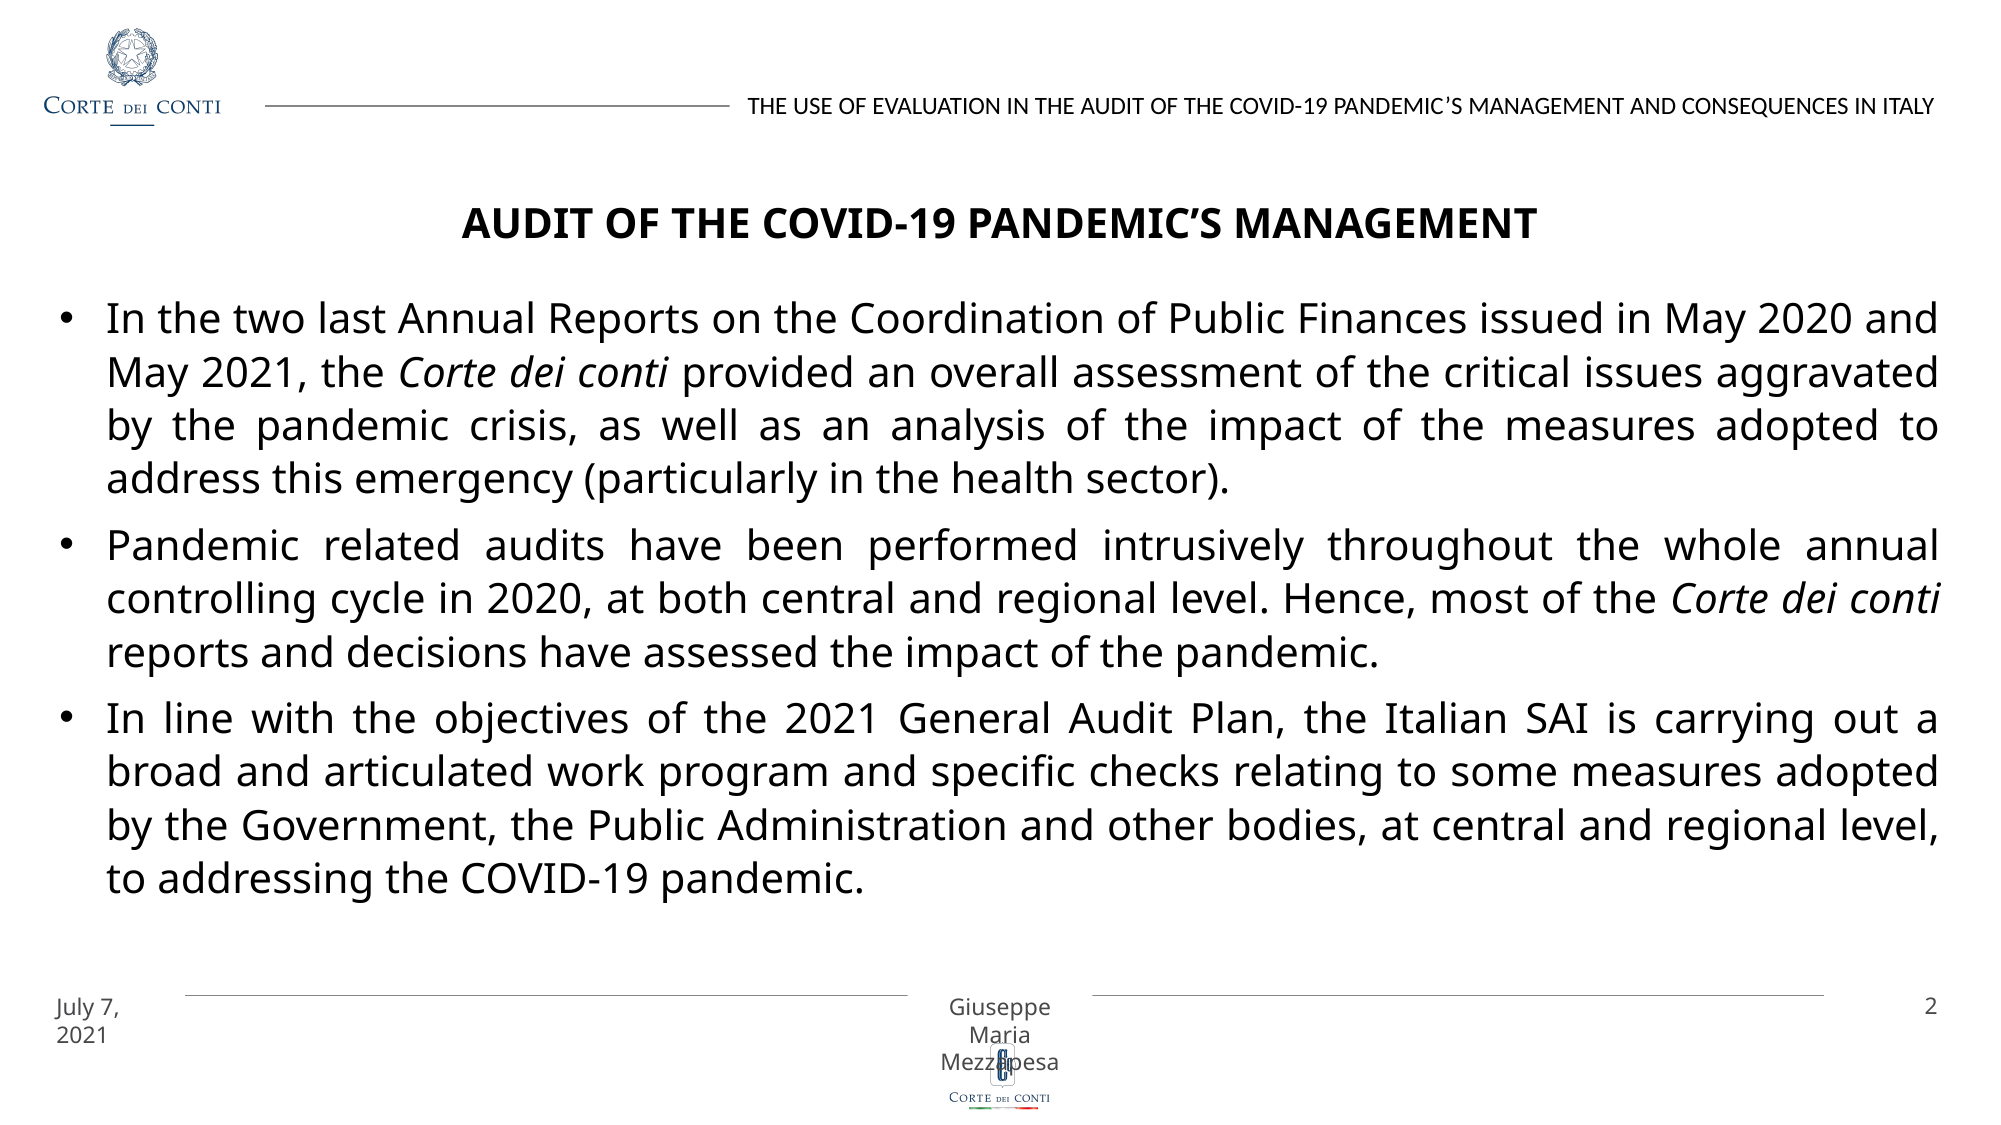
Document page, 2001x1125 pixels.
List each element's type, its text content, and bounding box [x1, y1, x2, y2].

picture [31, 15, 233, 139]
slide_number 2 [1906, 986, 1956, 1026]
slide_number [44, 986, 185, 1027]
footer Giuseppe Maria Mezzapesa [907, 986, 1093, 1027]
title AUDIT OF THE COVID-19 PANDEMIC’S MANAGEMENT [44, 195, 1956, 252]
list In the two last Annual Reports on the Coordination of Public Finances issued in May 2020 and May 2021, the Corte dei conti provided an overall assessment of the critical issues aggravated by the pandemic crisis, as well as an analysis of the impact of the measures adopted to address this emergency (particularly in the health sector). Pandemic related audits have been performed intrusively throughout the whole annual controlling cycle in 2020, at both central and regional level. Hence, most of the Corte dei conti reports and decisions have assessed the impact of the pandemic. In line with the objectives of the 2021 General Audit Plan, the Italian SAI is carrying out a broad and articulated work program and specific checks relating to some measures adopted by the Government, the Public Administration and other bodies, at central and regional level, to addressing the COVID-19 pandemic. [44, 280, 1956, 881]
picture [942, 1034, 1057, 1117]
